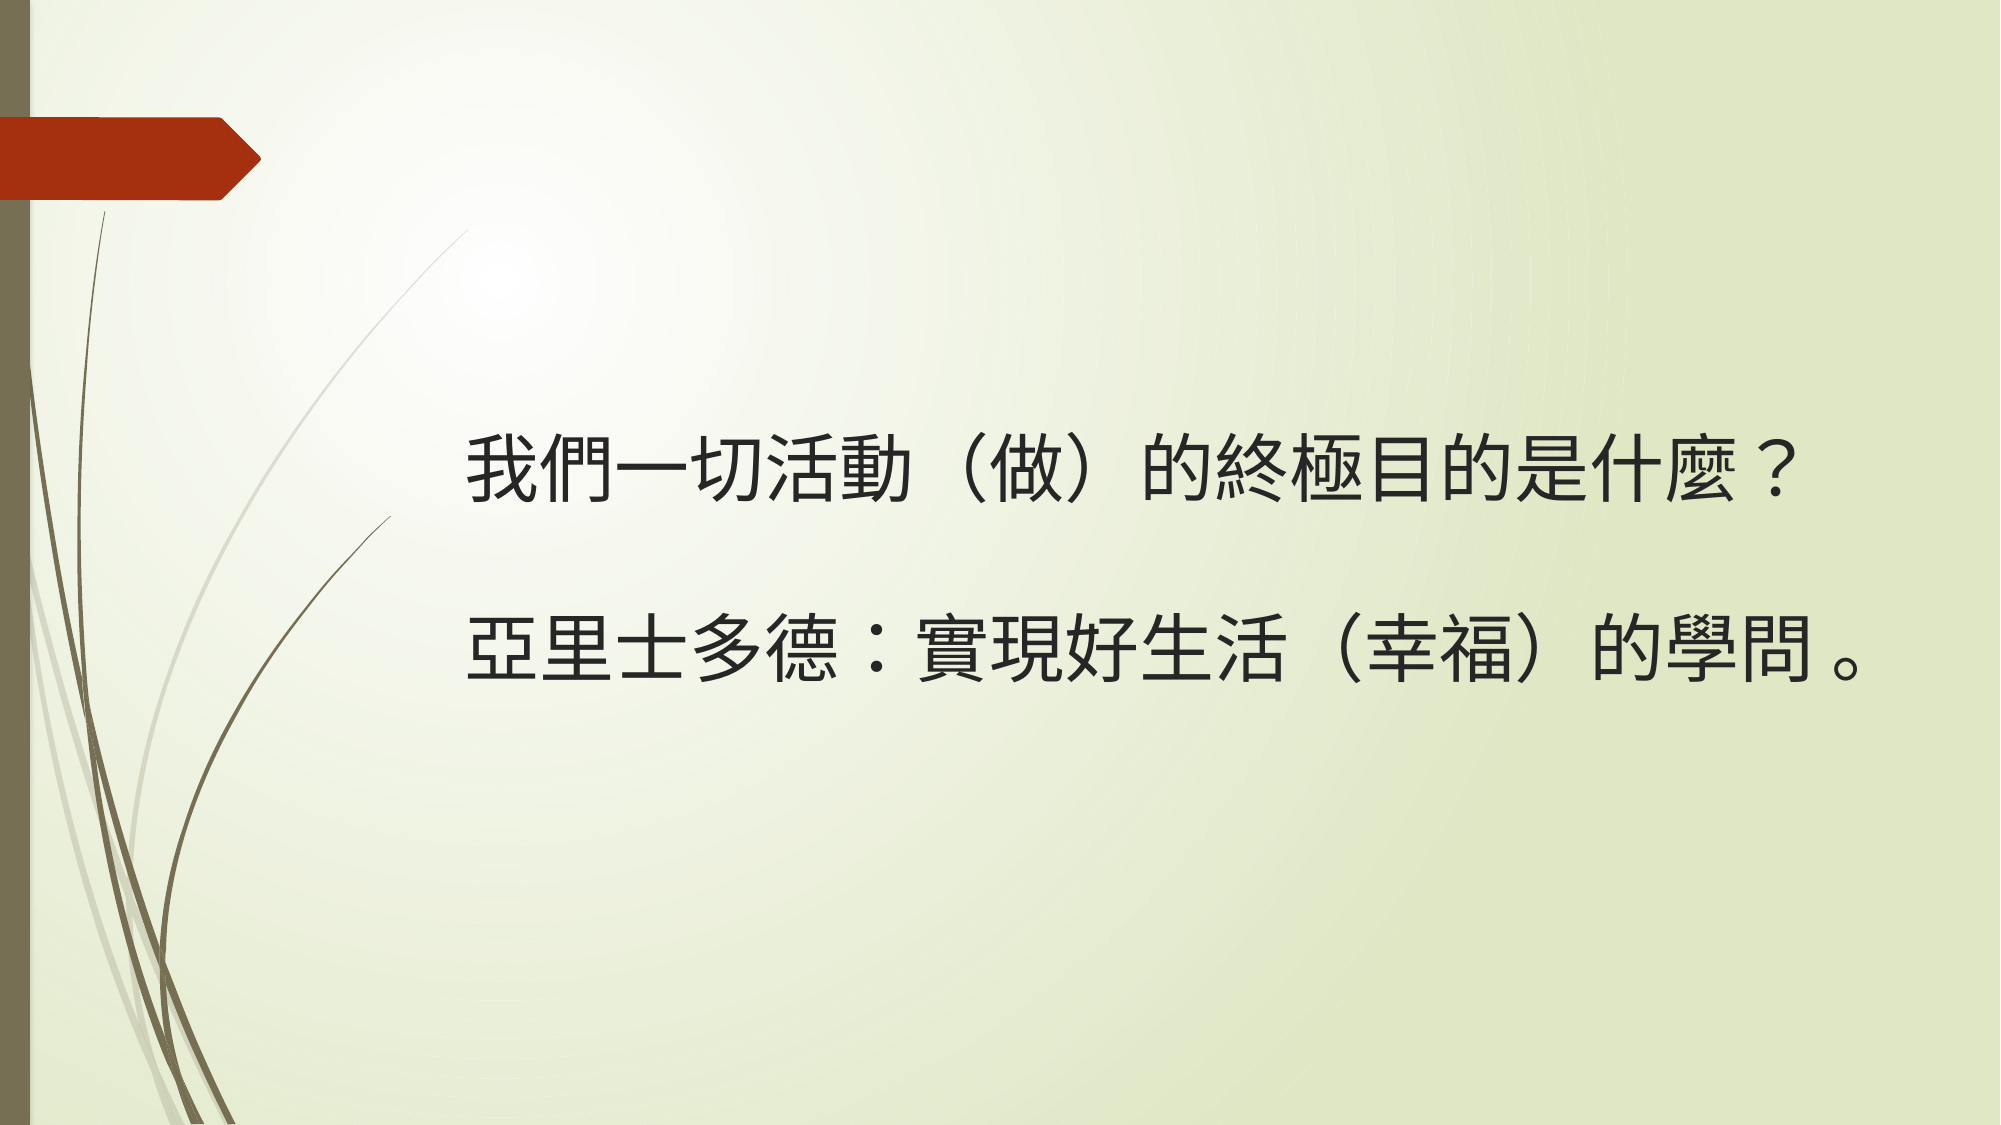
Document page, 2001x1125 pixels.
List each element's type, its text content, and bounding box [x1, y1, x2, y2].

title 我們一切活動（做）的終極目的是什麼？ 亞里士多德：實現好生活（幸福）的學問 。 [449, 234, 1912, 1008]
